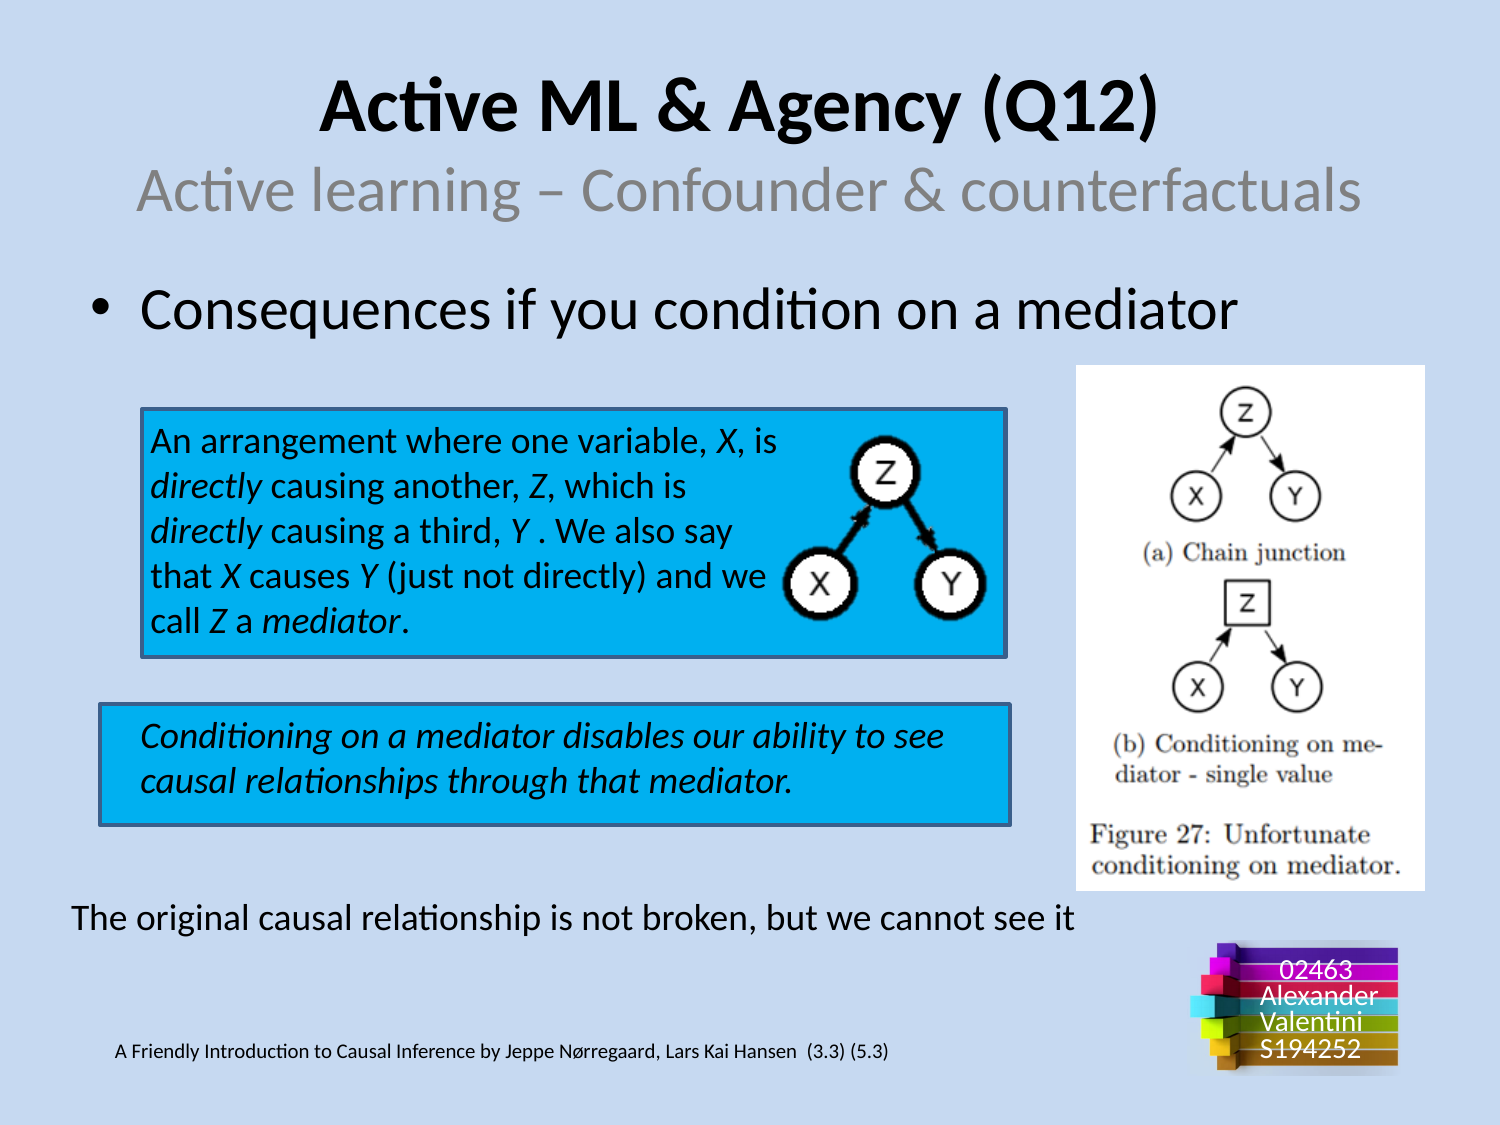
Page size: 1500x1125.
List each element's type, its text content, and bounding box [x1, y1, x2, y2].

picture [1004, 424, 1011, 641]
text_box A Friendly Introduction to Causal Inference by Jeppe Nørregaard, Lars Kai Hansen (3.3) (5.3) [100, 1029, 1069, 1070]
picture [1076, 364, 1425, 891]
title Active ML & Agency (Q12) Active learning – Confounder & counterfactuals [75, 45, 1425, 233]
text_box The original causal relationship is not broken, but we cannot see it [56, 885, 1092, 946]
text_box [140, 649, 1008, 659]
text_box [140, 407, 1008, 423]
text_box 02463 Alexander Valentini S194252 [1245, 951, 1421, 1116]
text_box An arrangement where one variable, X, is directly causing another, Z, which is directly causing a third, Y . We also say that X causes Y (just not directly) and we call Z a mediator. [135, 408, 796, 649]
text_box [98, 702, 1012, 827]
text_box Conditioning on a mediator disables our ability to see causal relationships through that mediator. [125, 704, 985, 809]
list Consequences if you condition on a mediator [75, 262, 1425, 350]
picture [1186, 940, 1401, 1077]
picture [785, 437, 984, 619]
